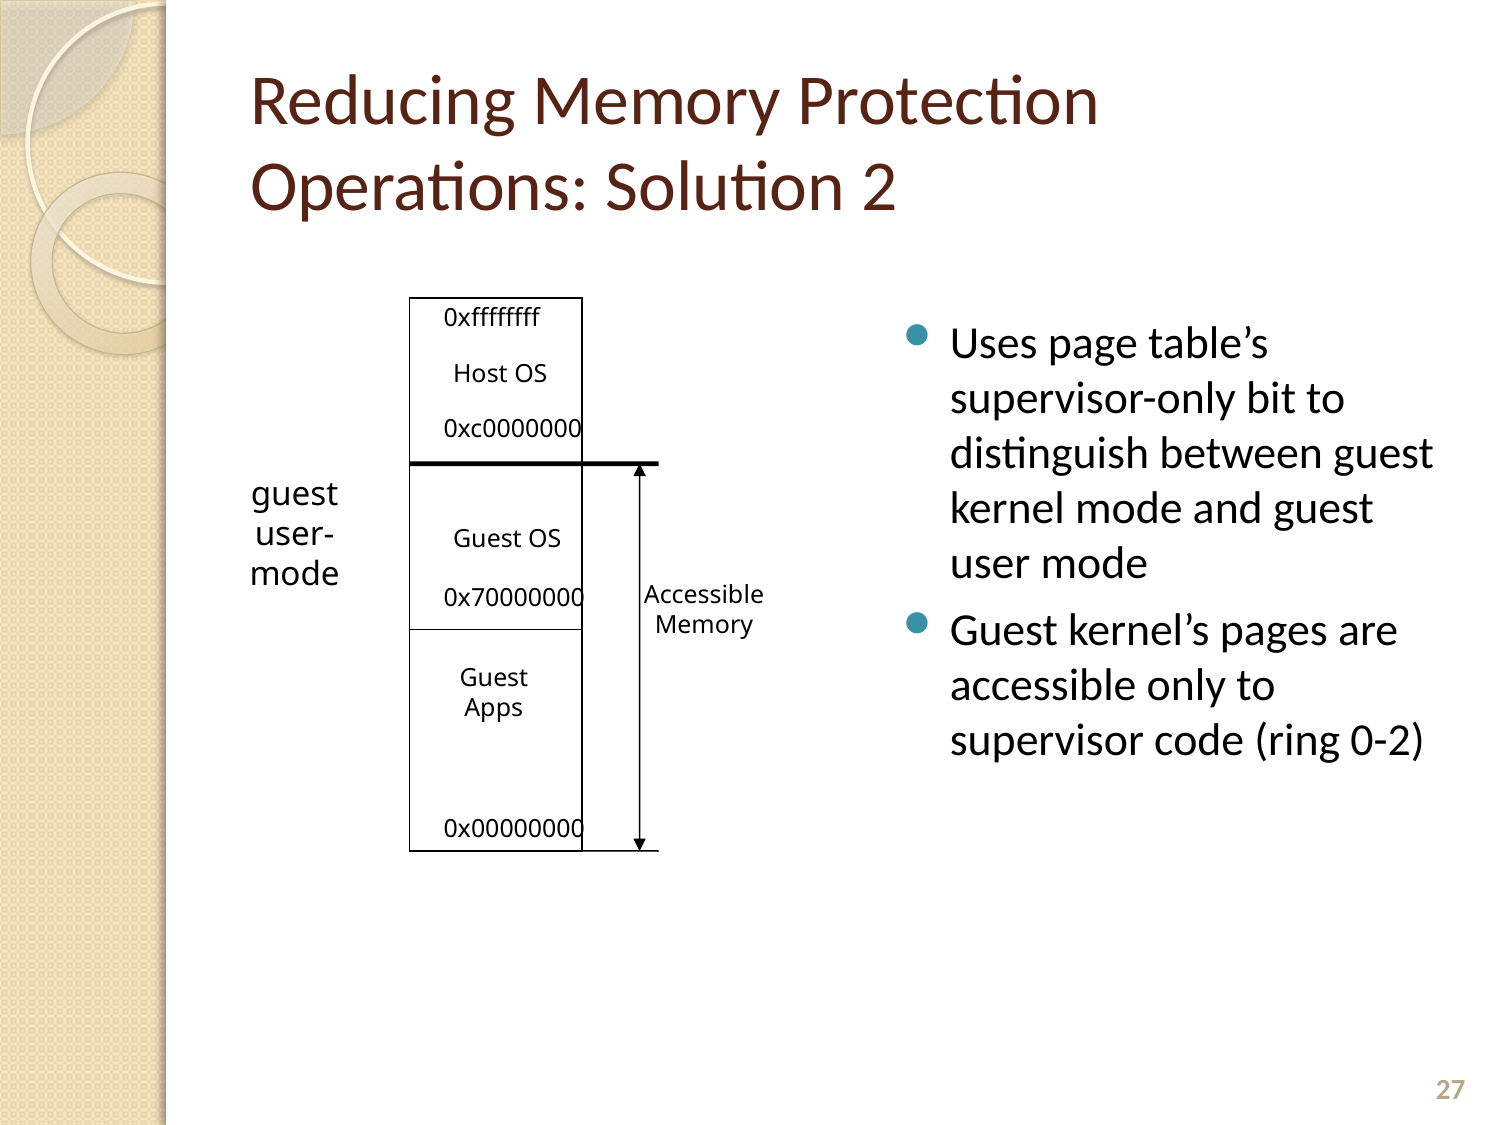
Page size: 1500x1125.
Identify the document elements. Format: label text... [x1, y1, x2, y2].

list Uses page table’s supervisor-only bit to distinguish between guest kernel mode and guest user mode Guest kernel’s pages are accessible only to supervisor code (ring 0-2) [875, 237, 1466, 1025]
title Reducing Memory Protection Operations: Solution 2 [235, 45, 1466, 233]
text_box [198, 293, 788, 863]
slide_number 27 [1413, 1034, 1488, 1113]
